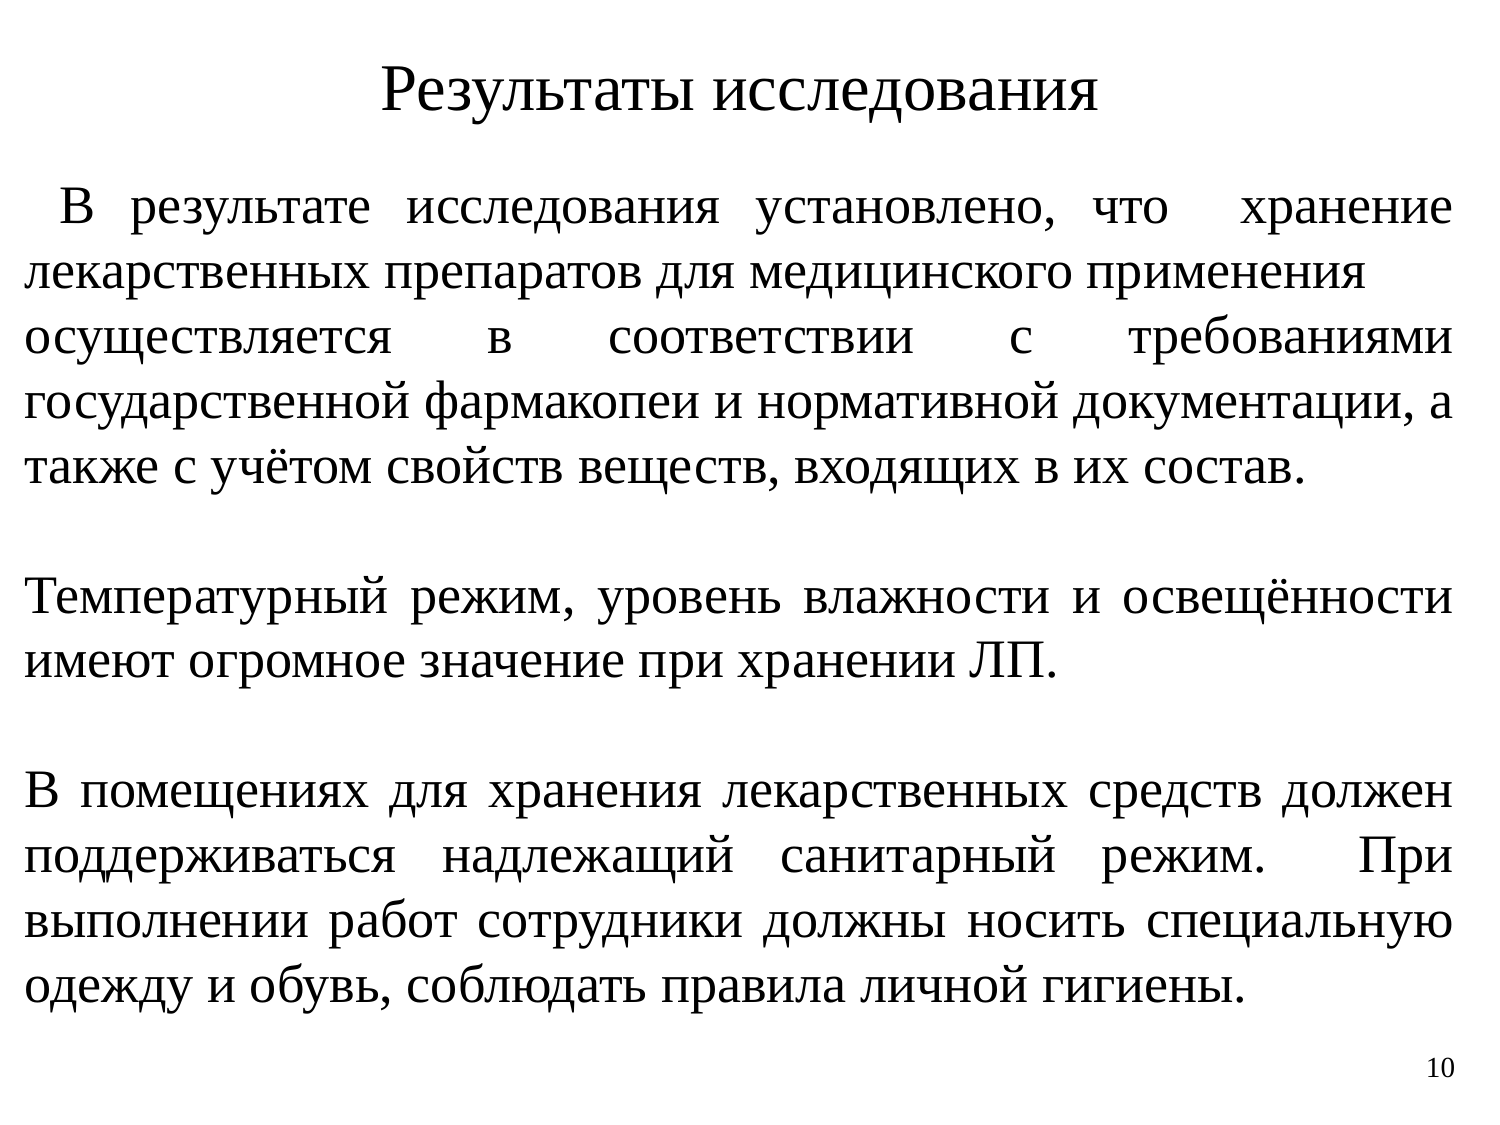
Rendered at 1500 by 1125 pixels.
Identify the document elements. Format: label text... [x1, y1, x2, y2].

text_box Результаты исследования В результате исследования установлено, что хранение лекарственных препаратов для медицинского применения осуществляется в соответствии с требованиями государственной фармакопеи и нормативной документации, а также с учётом свойств веществ, входящих в их состав. Температурный режим, уровень влажности и освещённости имеют огромное значение при хранении ЛП. В помещениях для хранения лекарственных средств должен поддерживаться надлежащий санитарный режим. При выполнении работ сотрудники должны носить специальную одежду и обувь, соблюдать правила личной гигиены. 10 [9, 36, 1470, 1091]
